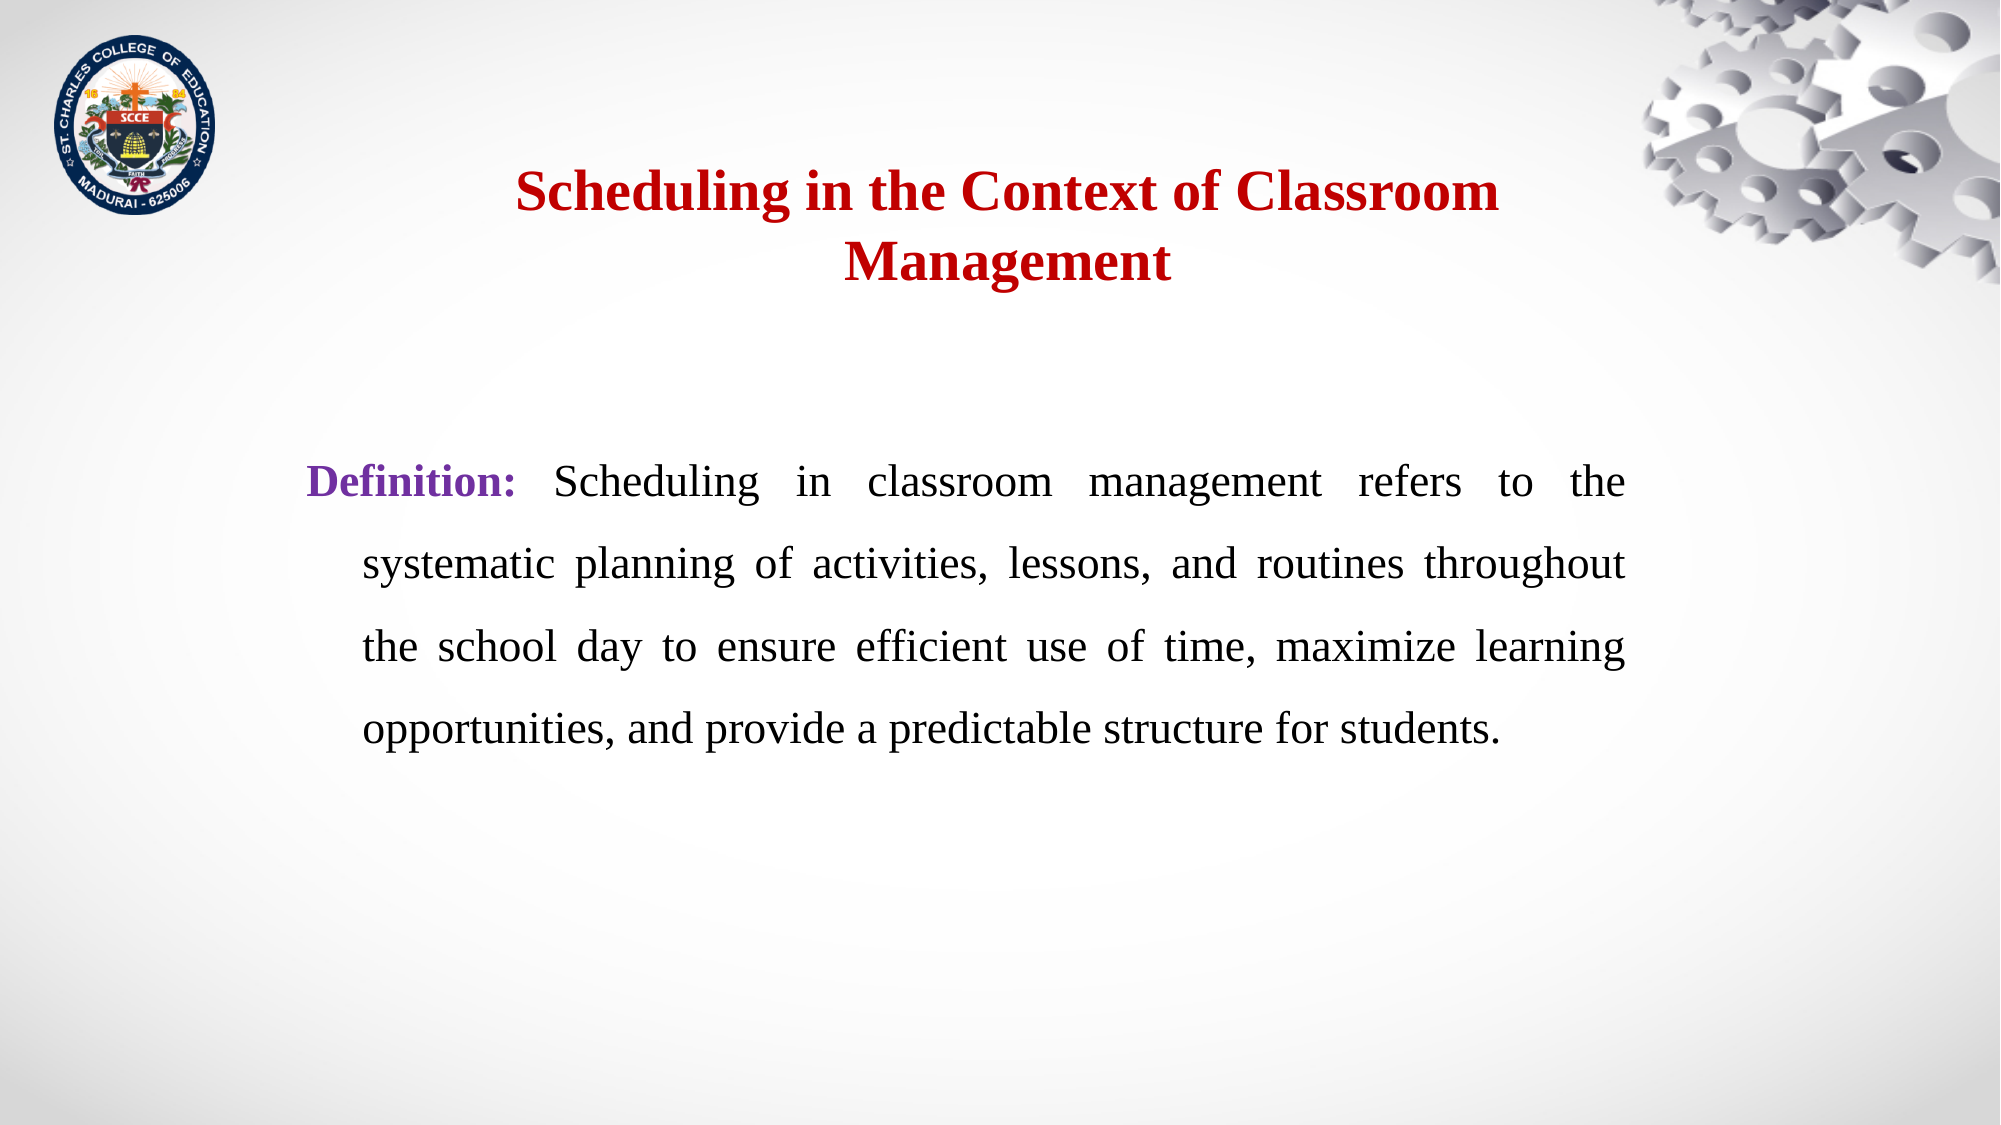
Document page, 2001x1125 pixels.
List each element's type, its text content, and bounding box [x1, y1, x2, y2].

title Scheduling in the Context of Classroom Management [445, 87, 1571, 356]
picture [0, 0, 2000, 1125]
list Definition: Scheduling in classroom management refers to the systematic planning of activities, lessons, and routines throughout the school day to ensure efficient use of time, maximize learning opportunities, and provide a predictable structure for students. [291, 415, 1642, 961]
